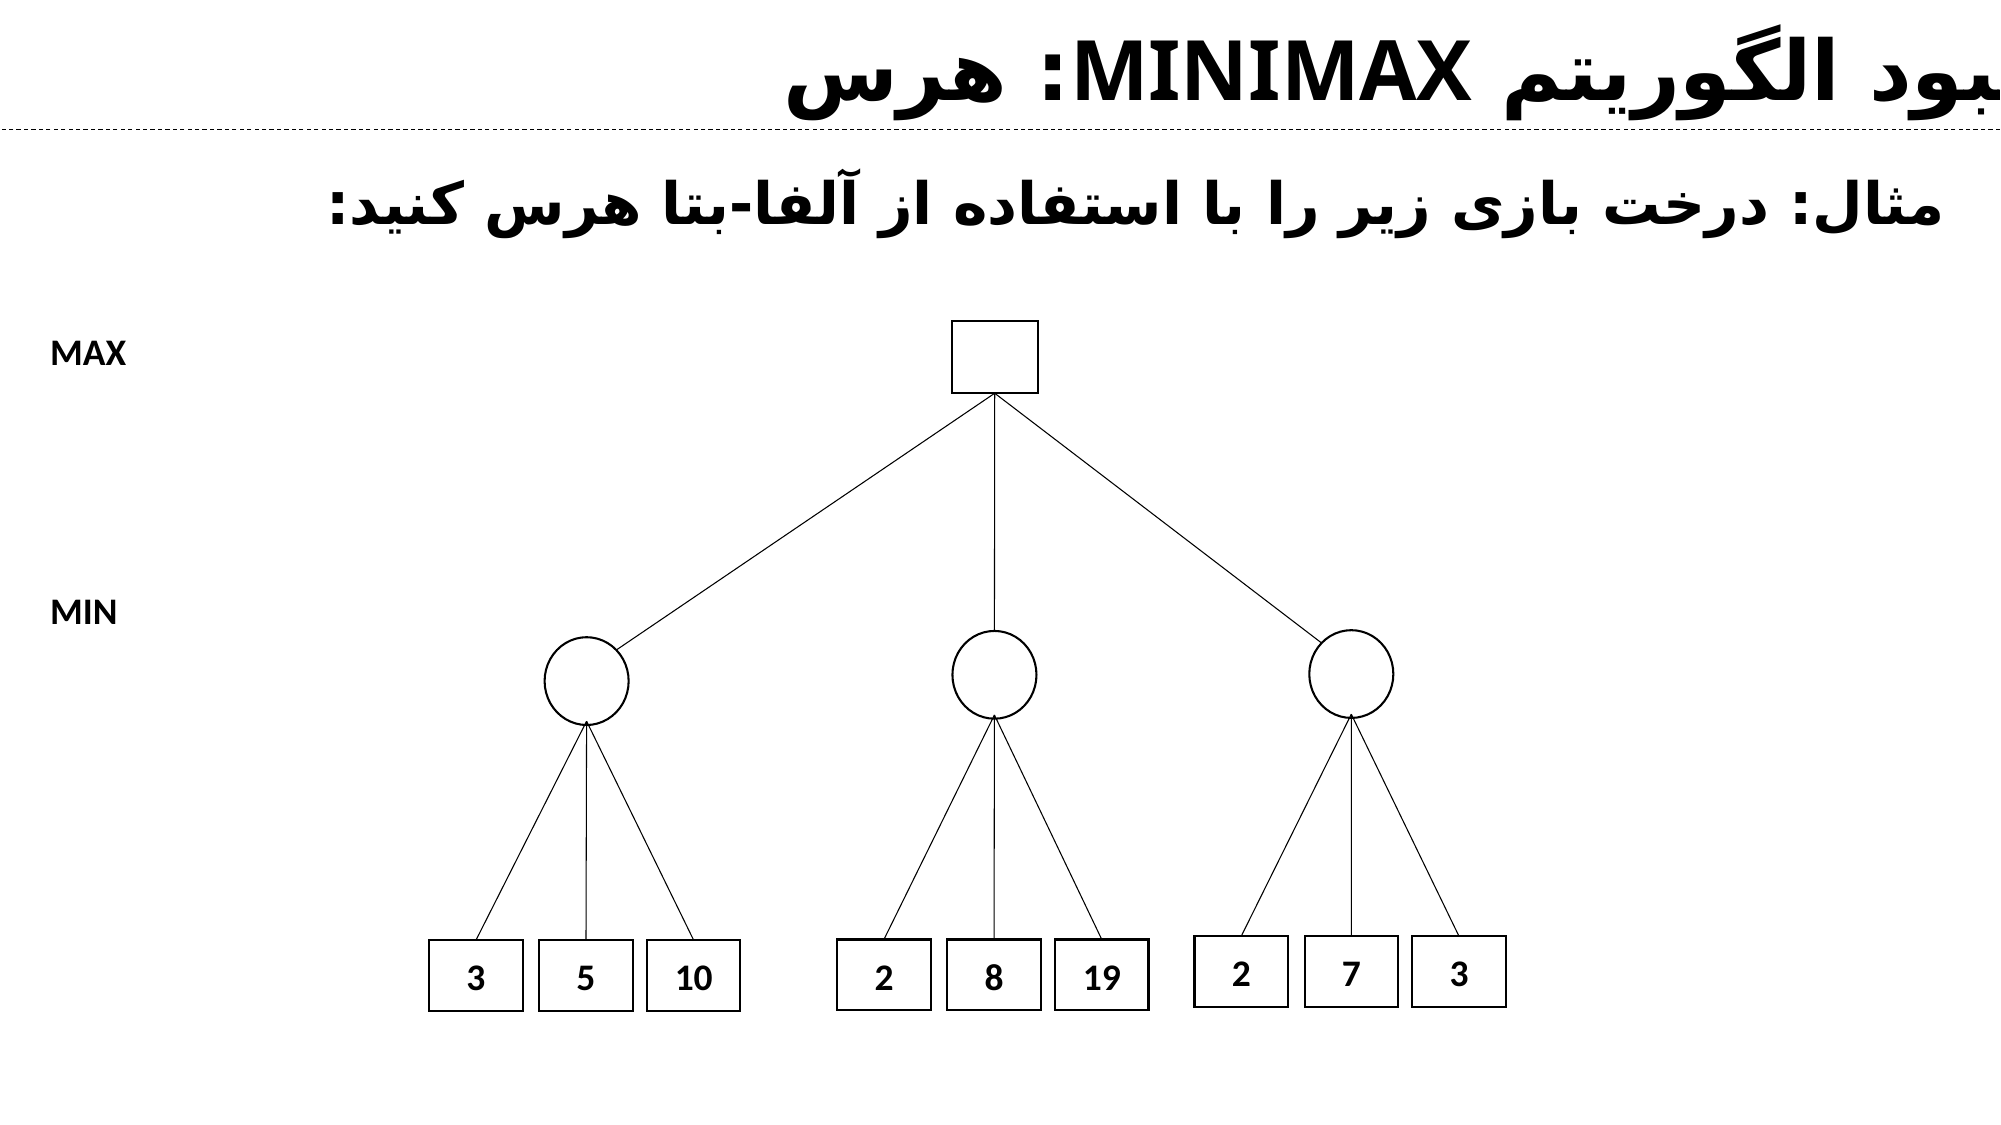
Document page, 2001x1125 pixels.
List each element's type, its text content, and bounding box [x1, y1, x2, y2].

text_box 10 [646, 939, 741, 1012]
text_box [586, 724, 694, 941]
text_box 3 [1411, 935, 1507, 1008]
text_box مثال: درخت بازی زیر را با استفاده از آلفا-بتا هرس کنید: [157, 159, 1961, 244]
text_box [951, 644, 1038, 718]
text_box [475, 724, 585, 941]
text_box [883, 718, 993, 940]
text_box [1308, 629, 1395, 717]
text_box [951, 320, 1039, 393]
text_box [616, 393, 995, 650]
text_box 19 [1054, 938, 1150, 1011]
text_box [995, 393, 1322, 644]
text_box 5 [538, 941, 634, 1012]
text_box 2 [1193, 935, 1289, 1008]
text_box [543, 636, 630, 724]
text_box 2 [836, 938, 932, 1011]
text_box 8 [946, 940, 1042, 1011]
text_box MIN [35, 579, 133, 640]
text_box 3 [428, 939, 524, 1012]
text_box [1351, 717, 1459, 937]
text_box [994, 718, 1102, 940]
text_box MAX [35, 320, 142, 381]
text_box 7 [1304, 937, 1399, 1008]
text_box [1241, 717, 1351, 937]
